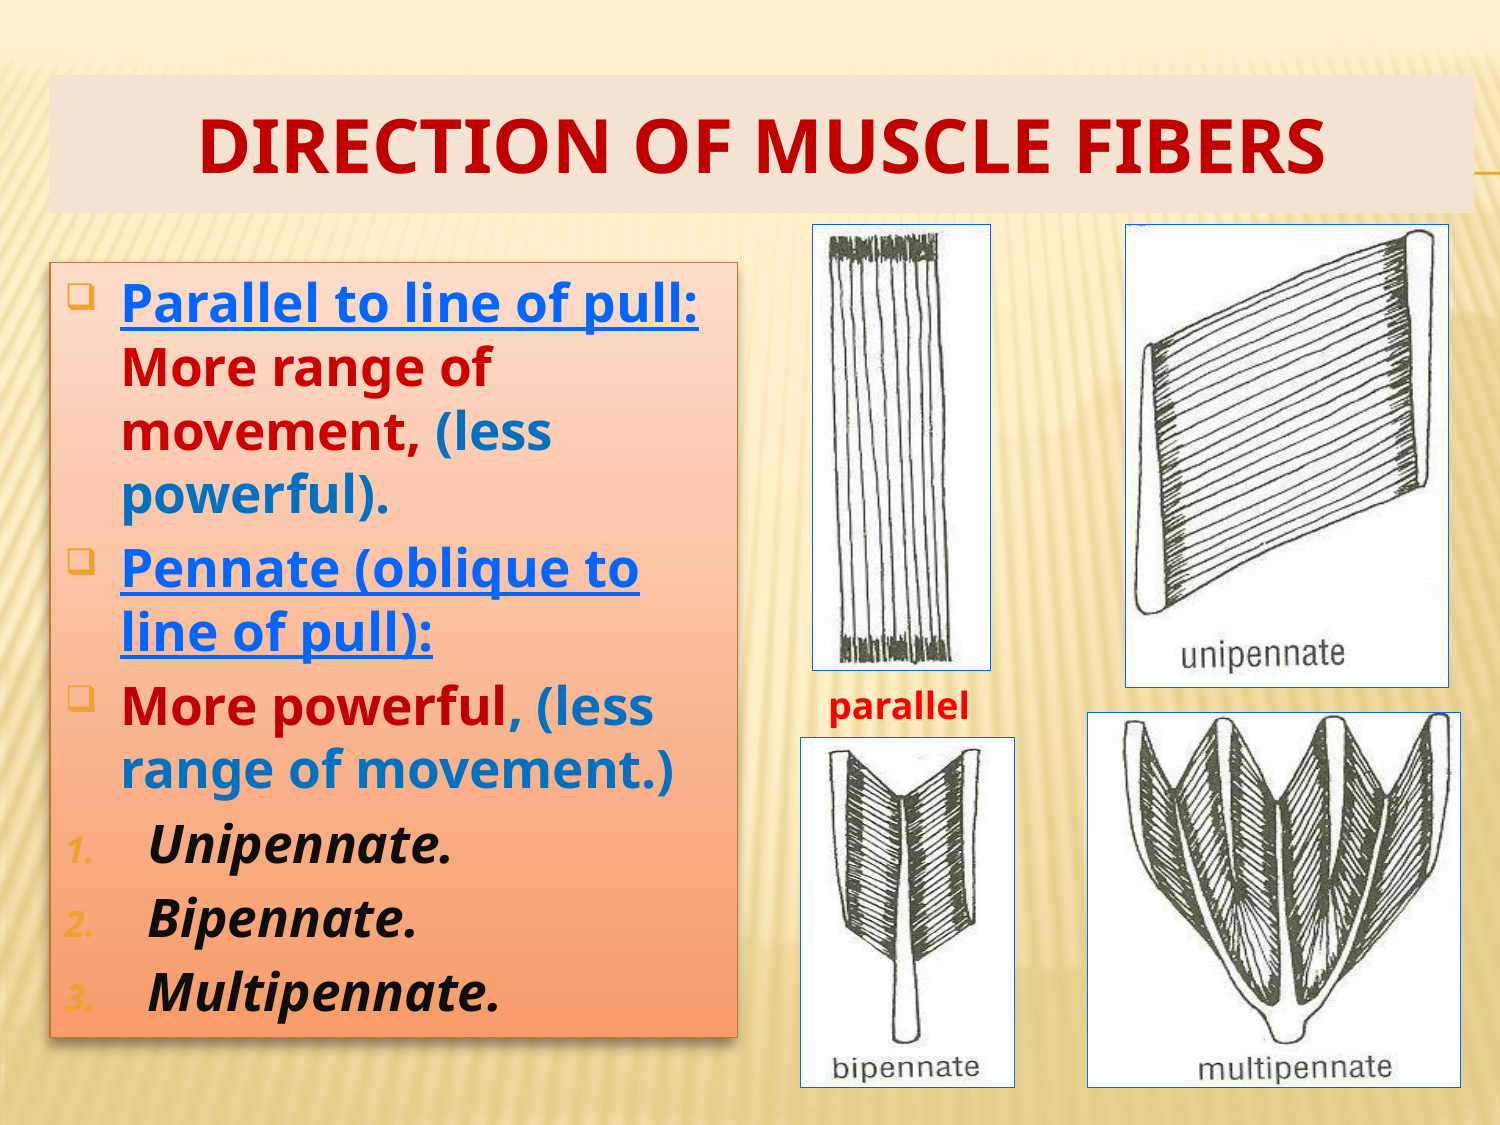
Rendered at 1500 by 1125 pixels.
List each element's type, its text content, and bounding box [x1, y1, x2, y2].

picture [799, 737, 1015, 1088]
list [812, 224, 991, 671]
text_box parallel [813, 686, 986, 735]
picture [1087, 712, 1462, 1088]
picture [1124, 224, 1449, 688]
list Parallel to line of pull: More range of movement, (less powerful). Pennate (oblique to line of pull): More powerful, (less range of movement.) Unipennate. Bipennate. Multipennate. [49, 262, 738, 1038]
title DIRECTION OF MUSCLE FIBERS [49, 75, 1475, 213]
